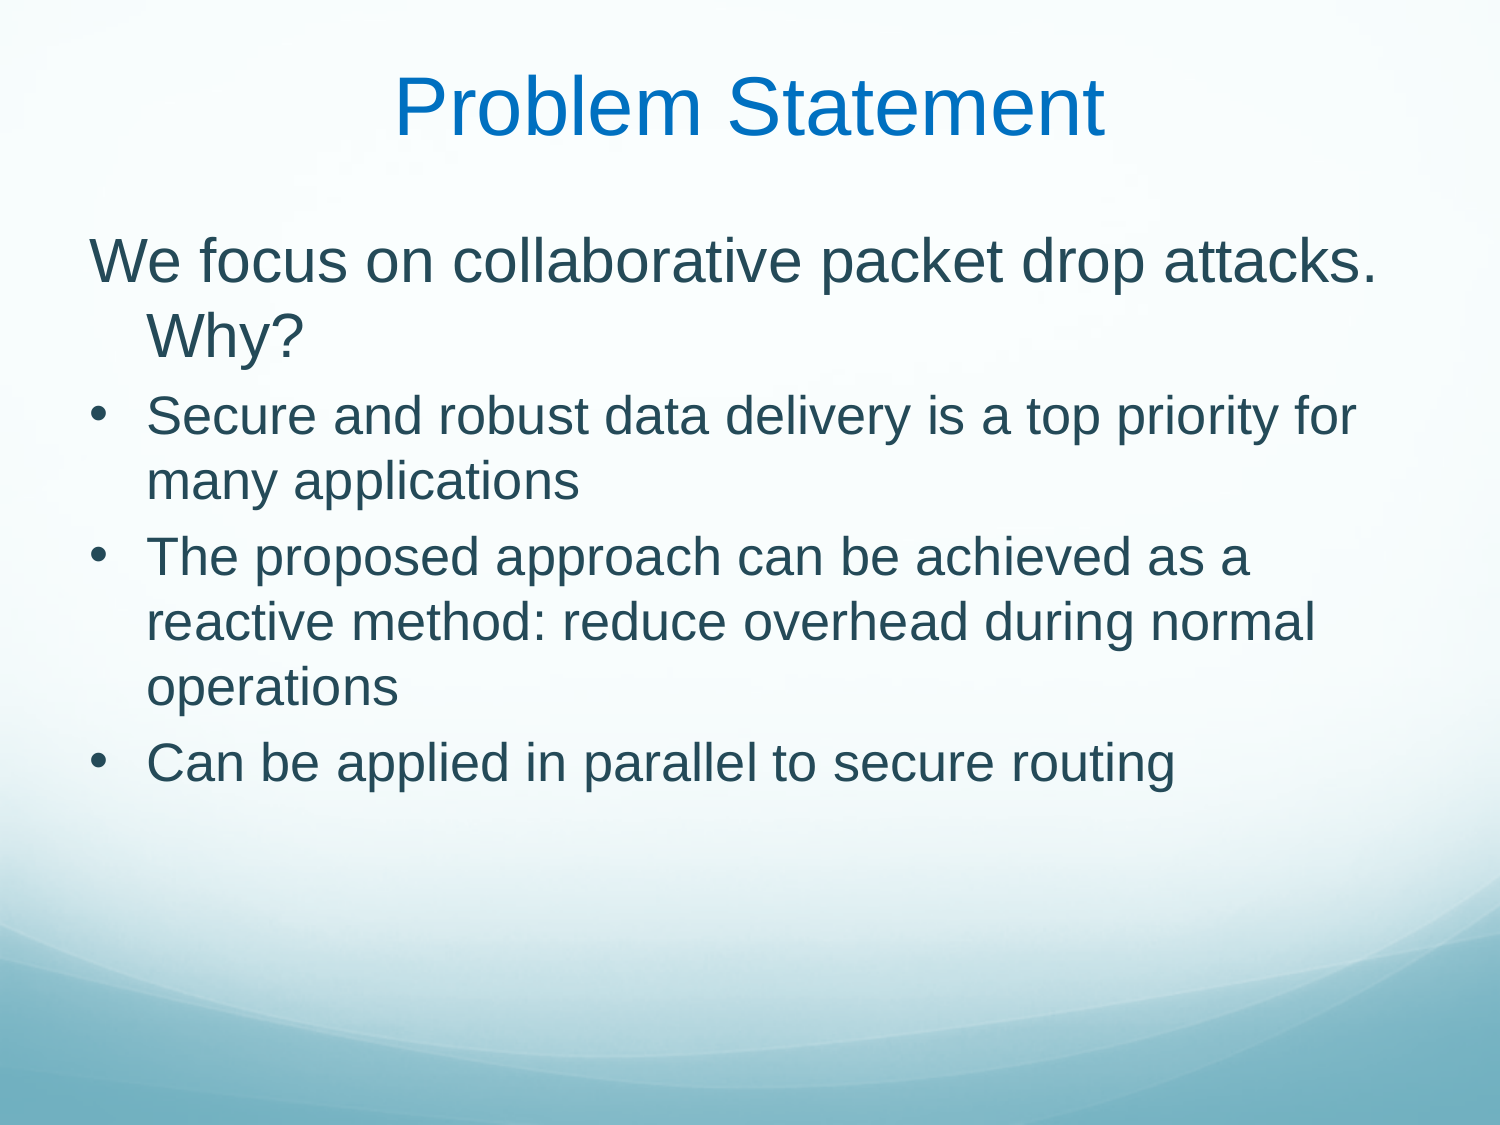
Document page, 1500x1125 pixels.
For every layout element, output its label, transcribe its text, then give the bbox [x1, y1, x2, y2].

text_box We focus on collaborative packet drop attacks. Why? Secure and robust data delivery is a top priority for many applications The proposed approach can be achieved as a reactive method: reduce overhead during normal operations Can be applied in parallel to secure routing [74, 233, 1425, 975]
text_box Problem Statement [0, 45, 1500, 233]
